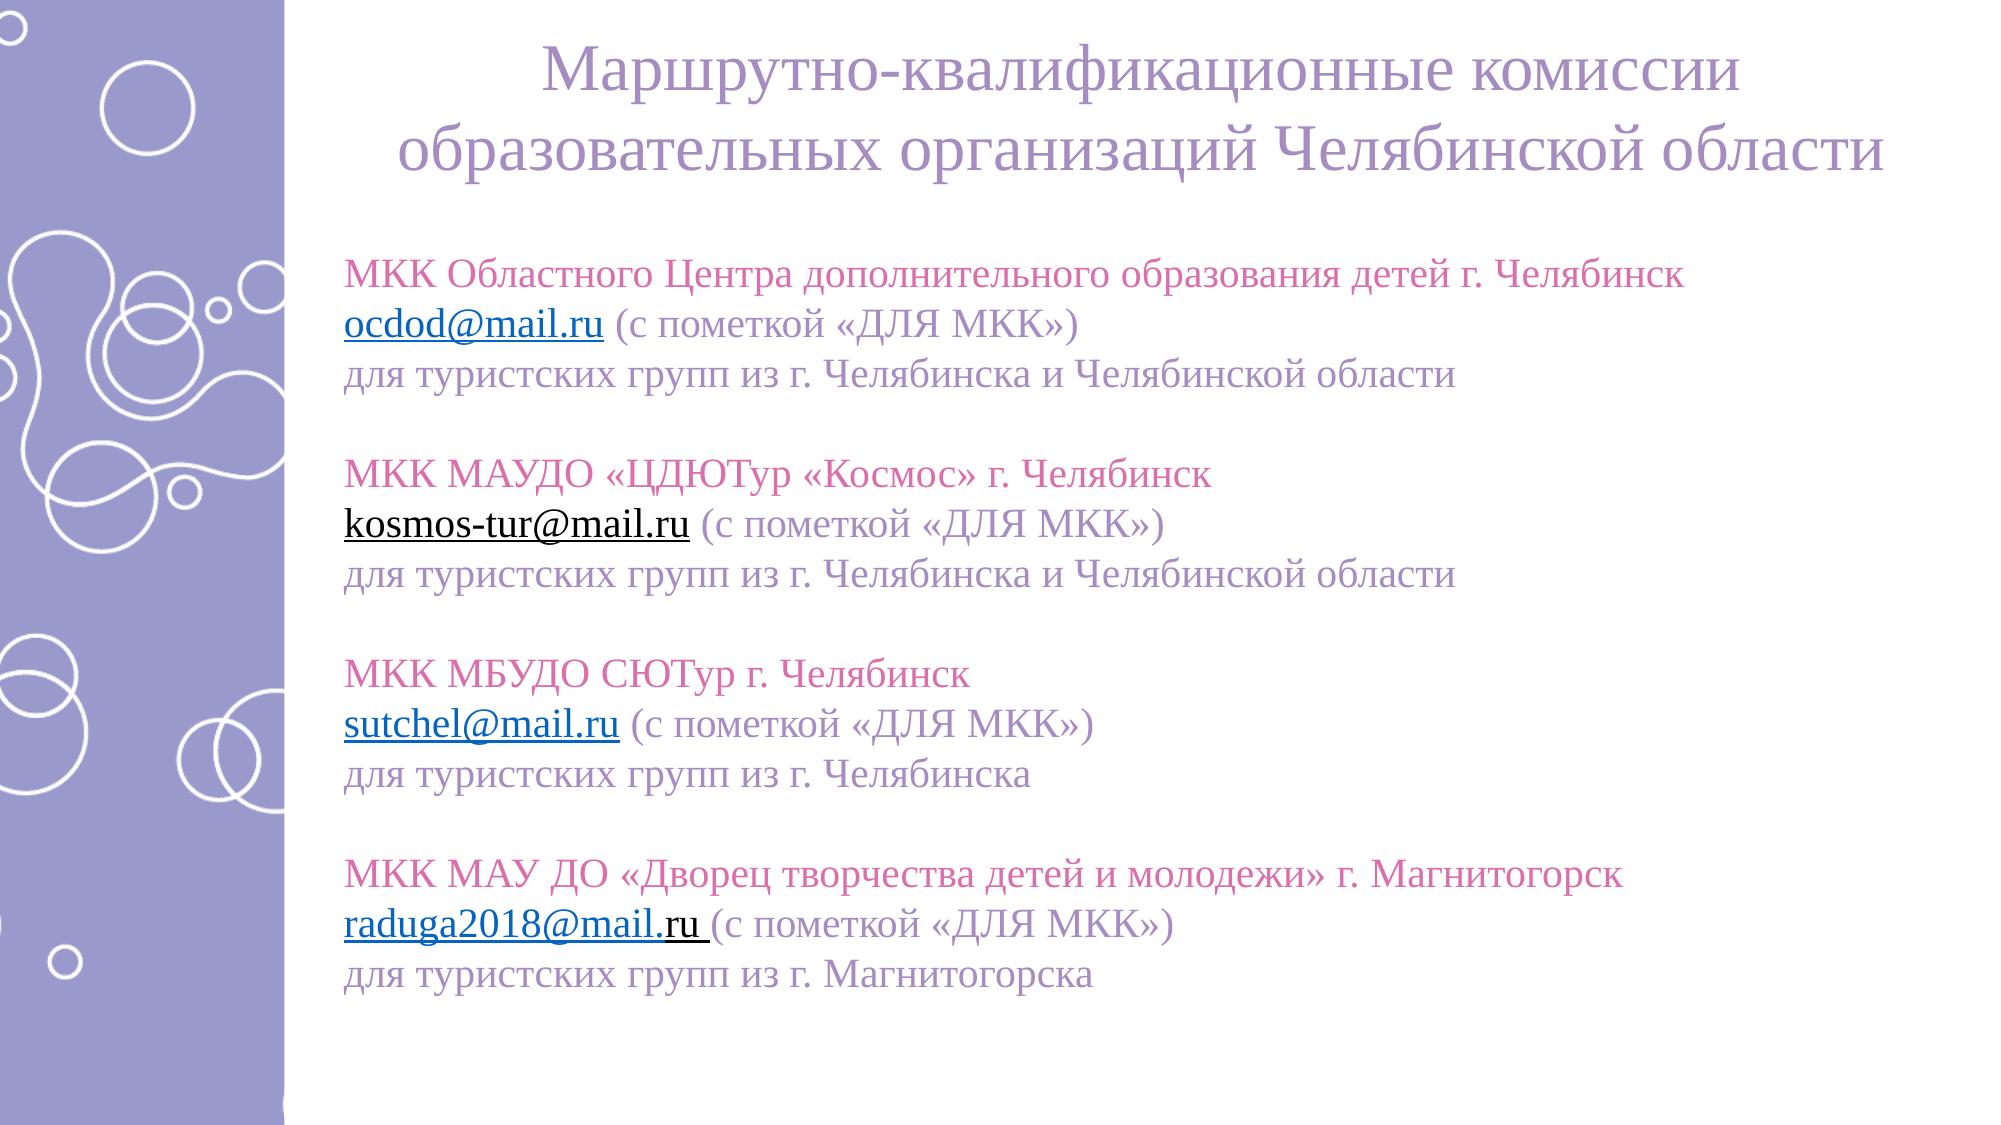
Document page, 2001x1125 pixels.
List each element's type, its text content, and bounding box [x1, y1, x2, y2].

title Маршрутно-квалификационные комиссии образовательных организаций Челябинской области [285, 22, 2000, 186]
picture [0, 0, 285, 1125]
text_box МКК Областного Центра дополнительного образования детей г. Челябинск ocdod@mail.ru (с пометкой «ДЛЯ МКК») для туристских групп из г. Челябинска и Челябинской области МКК МАУДО «ЦДЮТур «Космос» г. Челябинск kosmos-tur@mail.ru (с пометкой «ДЛЯ МКК») для туристских групп из г. Челябинска и Челябинской области МКК МБУДО СЮТур г. Челябинск sutchel@mail.ru (с пометкой «ДЛЯ МКК») для туристских групп из г. Челябинска МКК МАУ ДО «Дворец творчества детей и молодежи» г. Магнитогорск raduga2018@mail.ru (с пометкой «ДЛЯ МКК») для туристских групп из г. Магнитогорска [329, 238, 1960, 1004]
